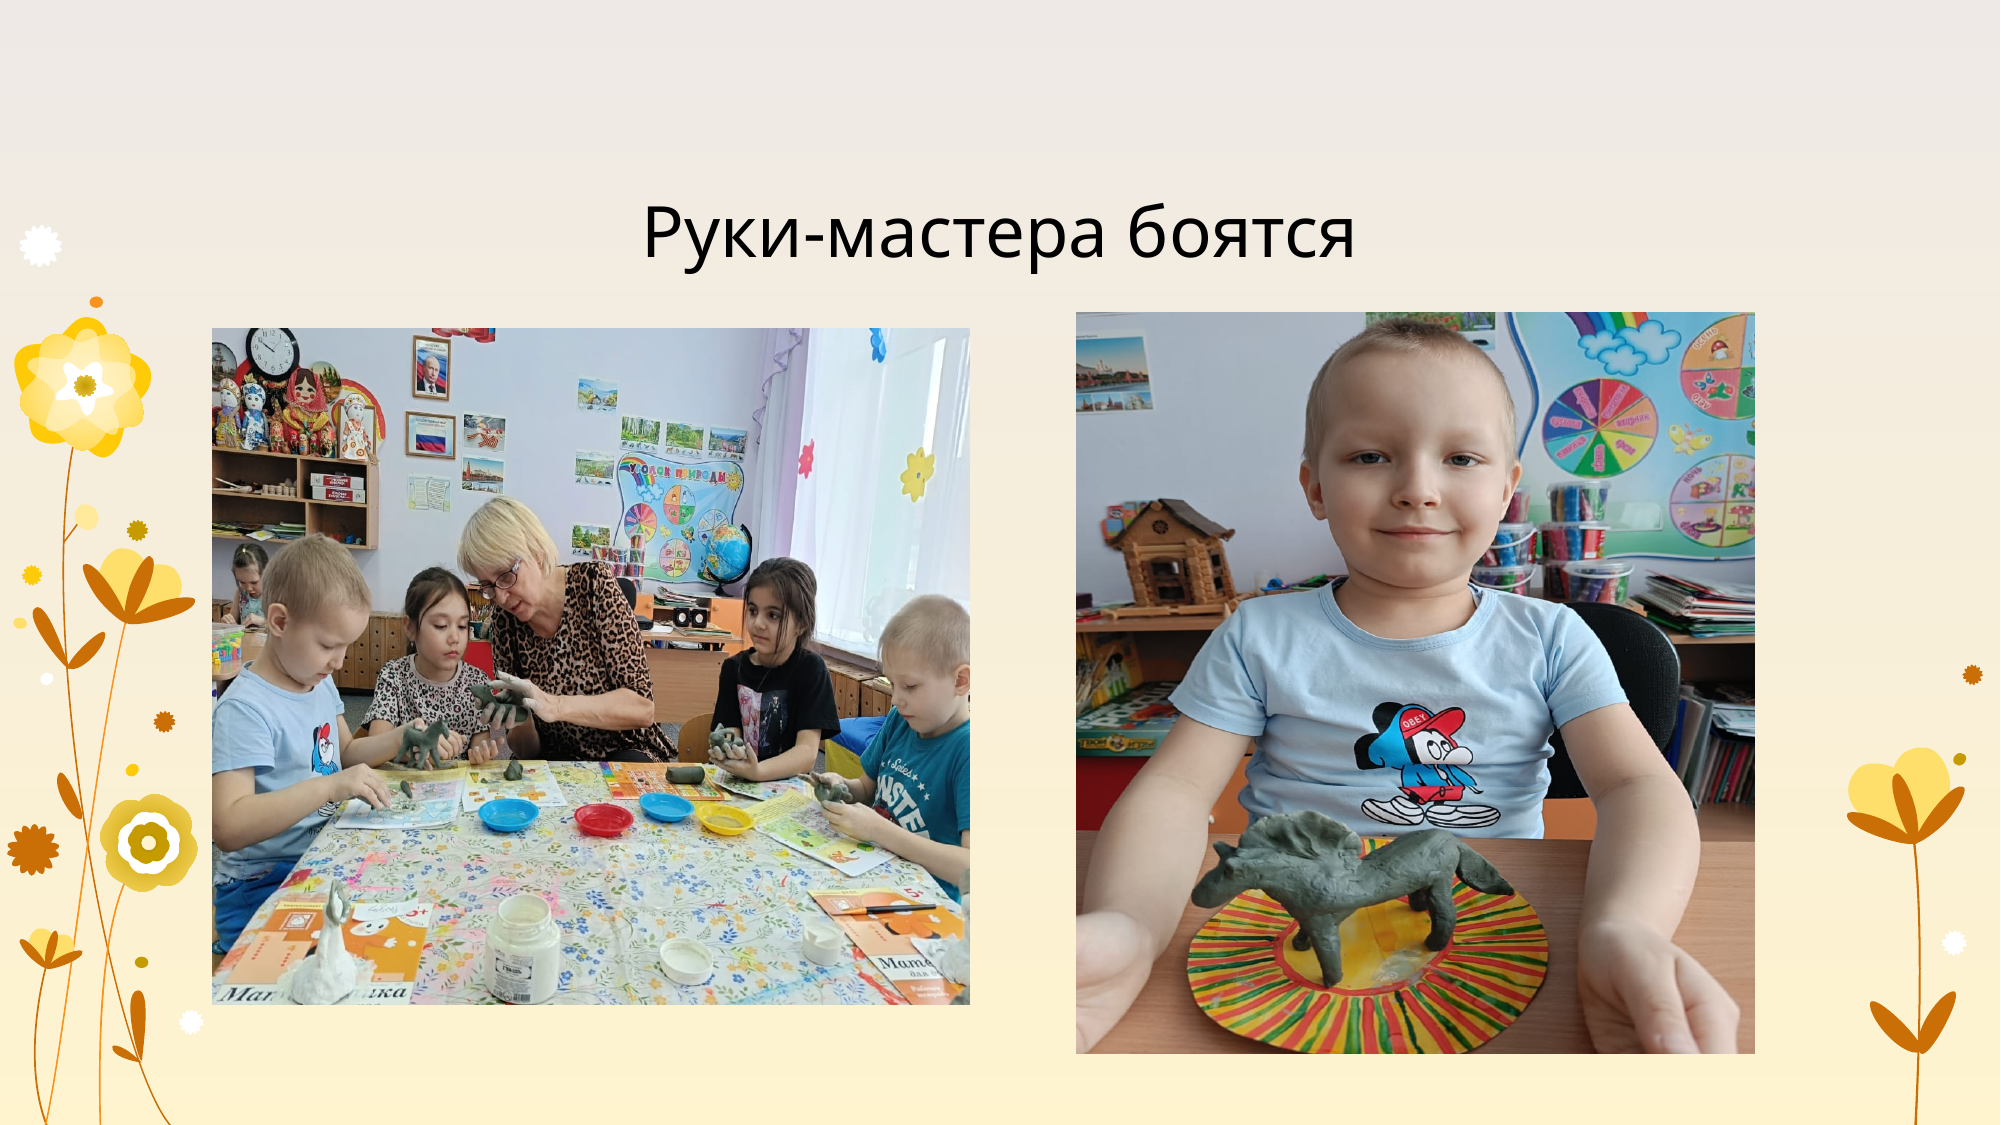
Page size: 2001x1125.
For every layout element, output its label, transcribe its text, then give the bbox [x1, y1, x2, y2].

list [212, 328, 970, 1005]
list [1076, 312, 1755, 1054]
title Руки-мастера боятся [249, 92, 1750, 281]
